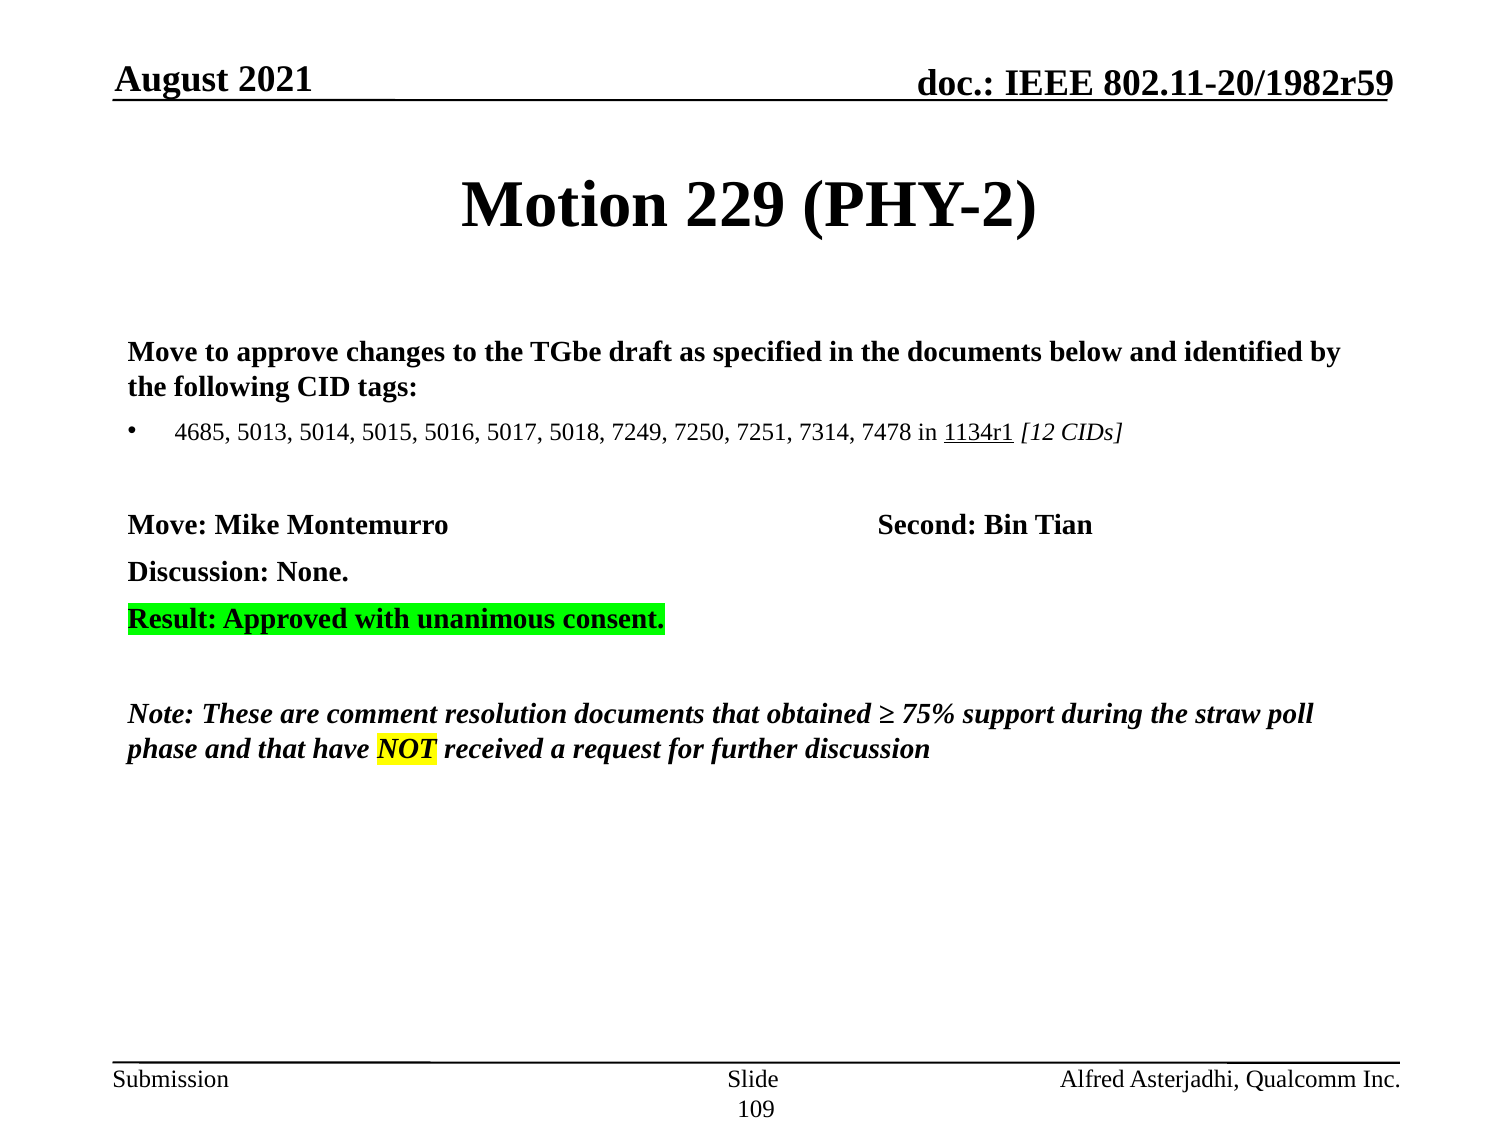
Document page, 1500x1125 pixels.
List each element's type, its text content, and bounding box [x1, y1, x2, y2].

slide_number Slide 109 [712, 1061, 800, 1123]
title Motion 229 (PHY-2) [112, 112, 1388, 288]
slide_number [114, 54, 423, 100]
footer Alfred Asterjadhi, Qualcomm Inc. [878, 1061, 1402, 1093]
list Move to approve changes to the TGbe draft as specified in the documents below and identified by the following CID tags: 4685, 5013, 5014, 5015, 5016, 5017, 5018, 7249, 7250, 7251, 7314, 7478 in 1134r1 [12 CIDs] Move: Mike Montemurro Second: Bin Tian Discussion: None. Result: Approved with unanimous consent. Note: These are comment resolution documents that obtained ≥ 75% support during the straw poll phase and that have NOT received a request for further discussion [112, 324, 1388, 1063]
